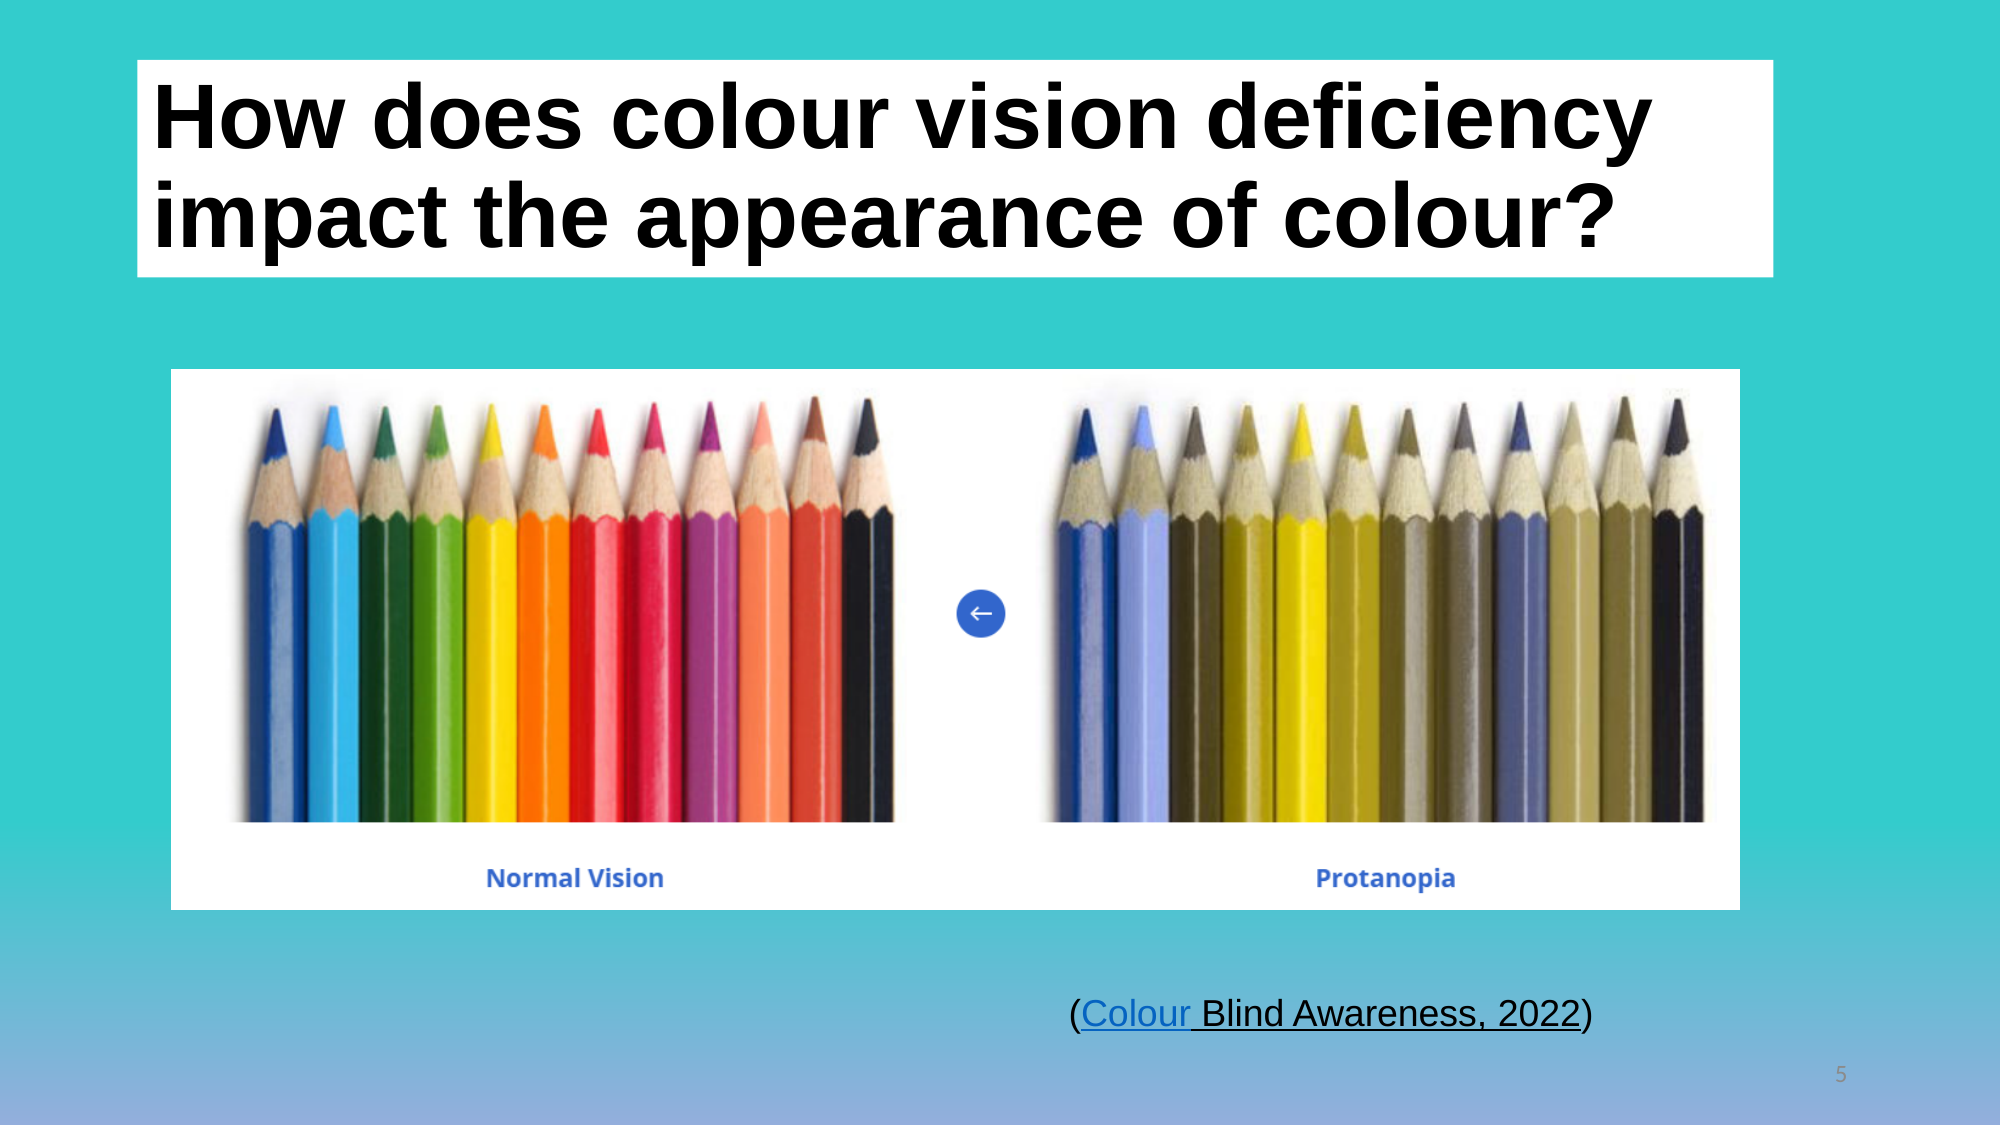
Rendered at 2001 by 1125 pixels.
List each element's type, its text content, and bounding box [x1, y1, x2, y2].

slide_number 5 [1412, 1042, 1863, 1103]
title How does colour vision deficiency impact the appearance of colour? [137, 59, 1774, 278]
text_box (Colour Blind Awareness, 2022) [1053, 982, 1905, 1042]
picture [171, 369, 1740, 910]
